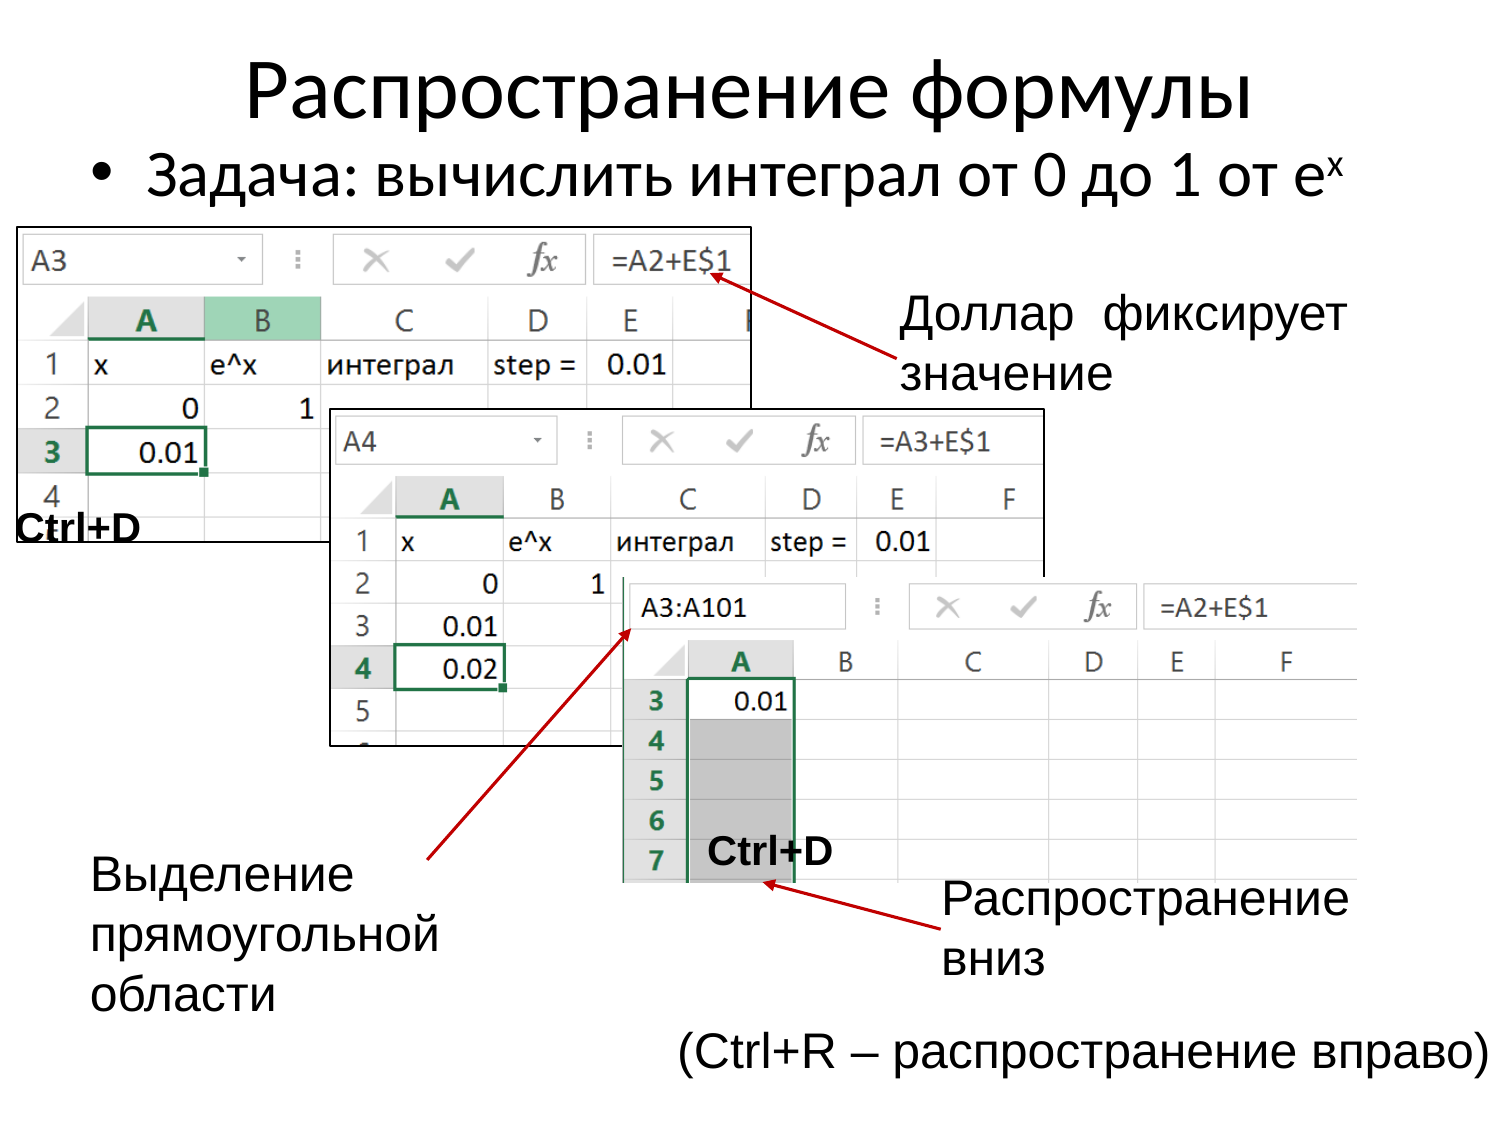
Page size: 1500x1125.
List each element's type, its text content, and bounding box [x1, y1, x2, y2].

text_box Ctrl+D [0, 493, 222, 559]
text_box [709, 272, 897, 359]
text_box (Ctrl+R – распространение вправо) [662, 1011, 1500, 1087]
list Задача: вычислить интеграл от 0 до 1 от ex [75, 122, 1425, 221]
text_box Распространение вниз [926, 858, 1406, 993]
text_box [426, 627, 632, 861]
title Распространение формулы [75, 23, 1425, 122]
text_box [762, 881, 941, 930]
text_box Выделение прямоугольной области [75, 833, 459, 1029]
picture [17, 228, 1357, 883]
text_box Доллар фиксирует значение [884, 273, 1442, 408]
